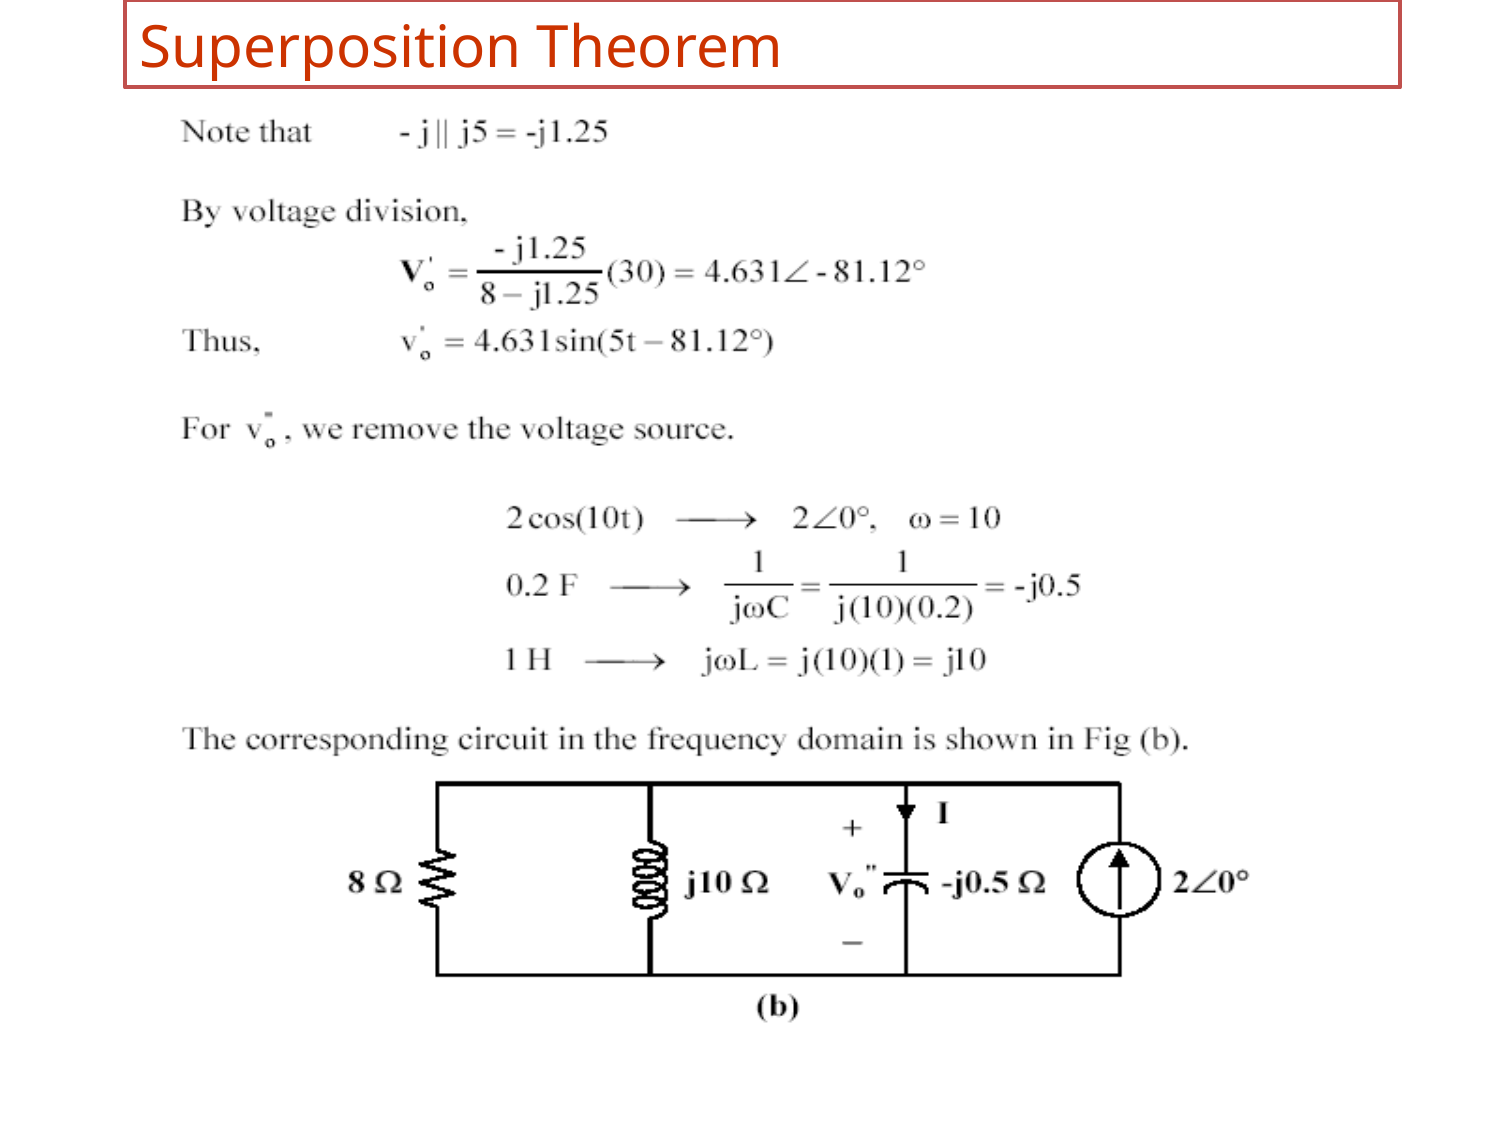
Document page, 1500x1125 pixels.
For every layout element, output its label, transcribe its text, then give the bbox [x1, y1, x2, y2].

text_box Superposition Theorem [123, 0, 1402, 89]
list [163, 105, 1290, 1043]
